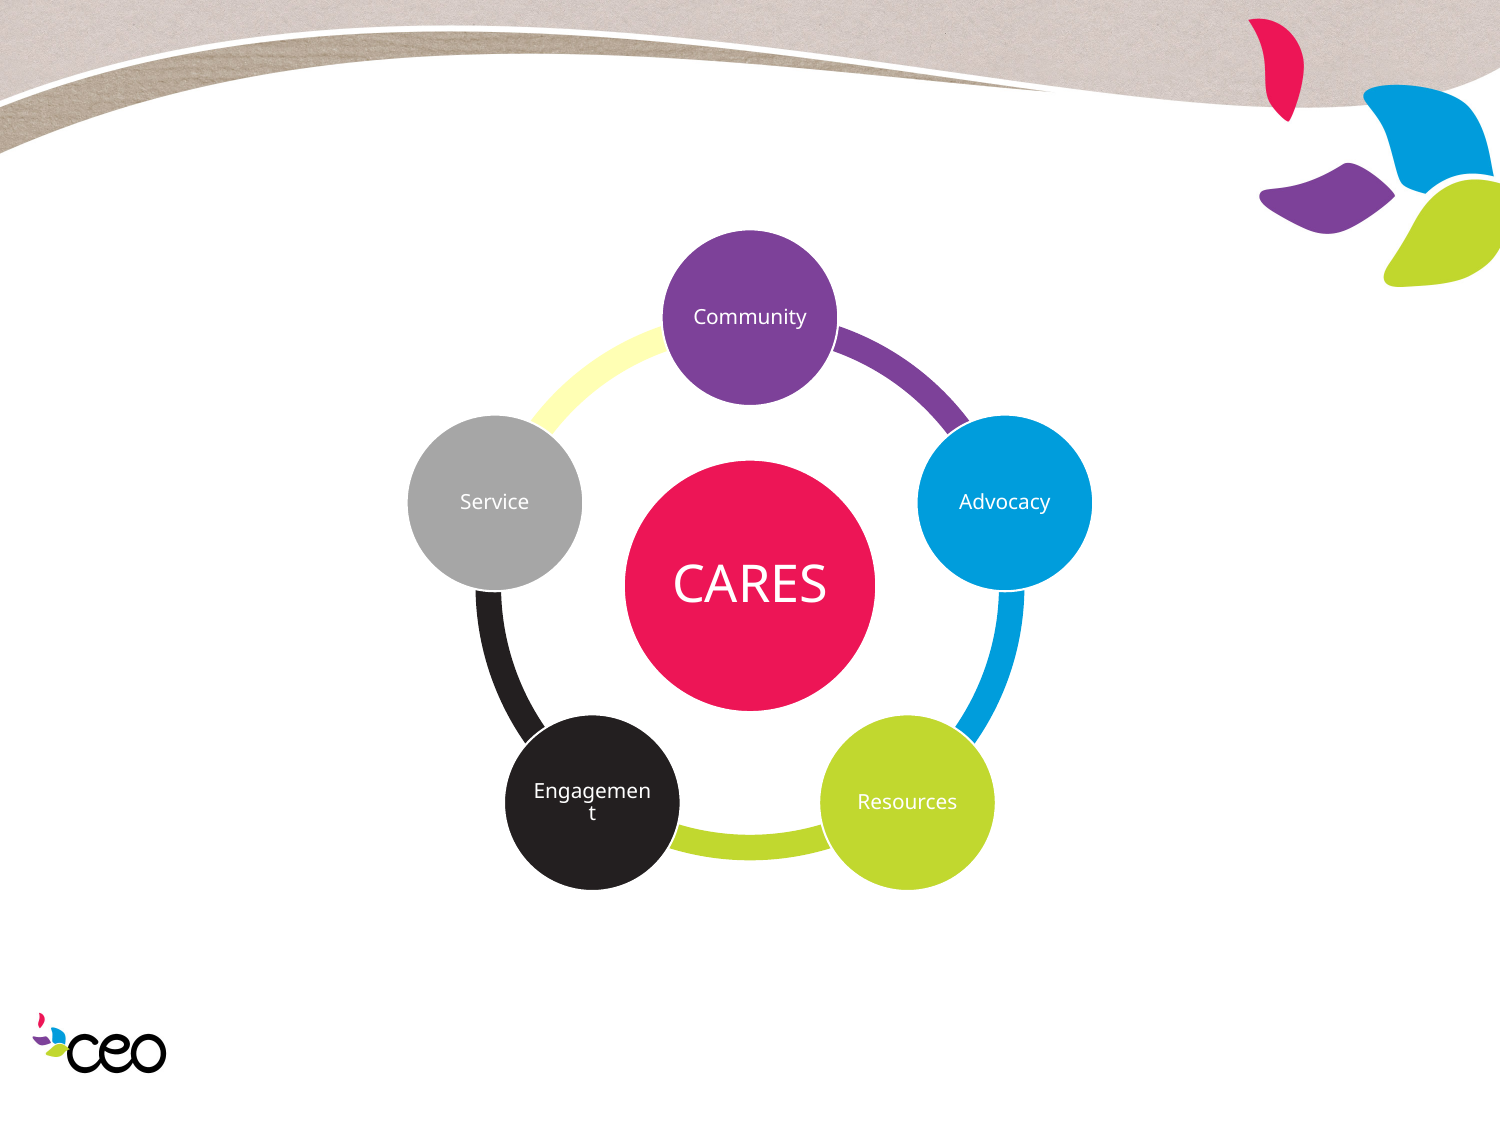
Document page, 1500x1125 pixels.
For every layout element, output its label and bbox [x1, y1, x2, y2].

picture [0, 0, 1500, 1125]
text_box [249, 229, 1250, 896]
